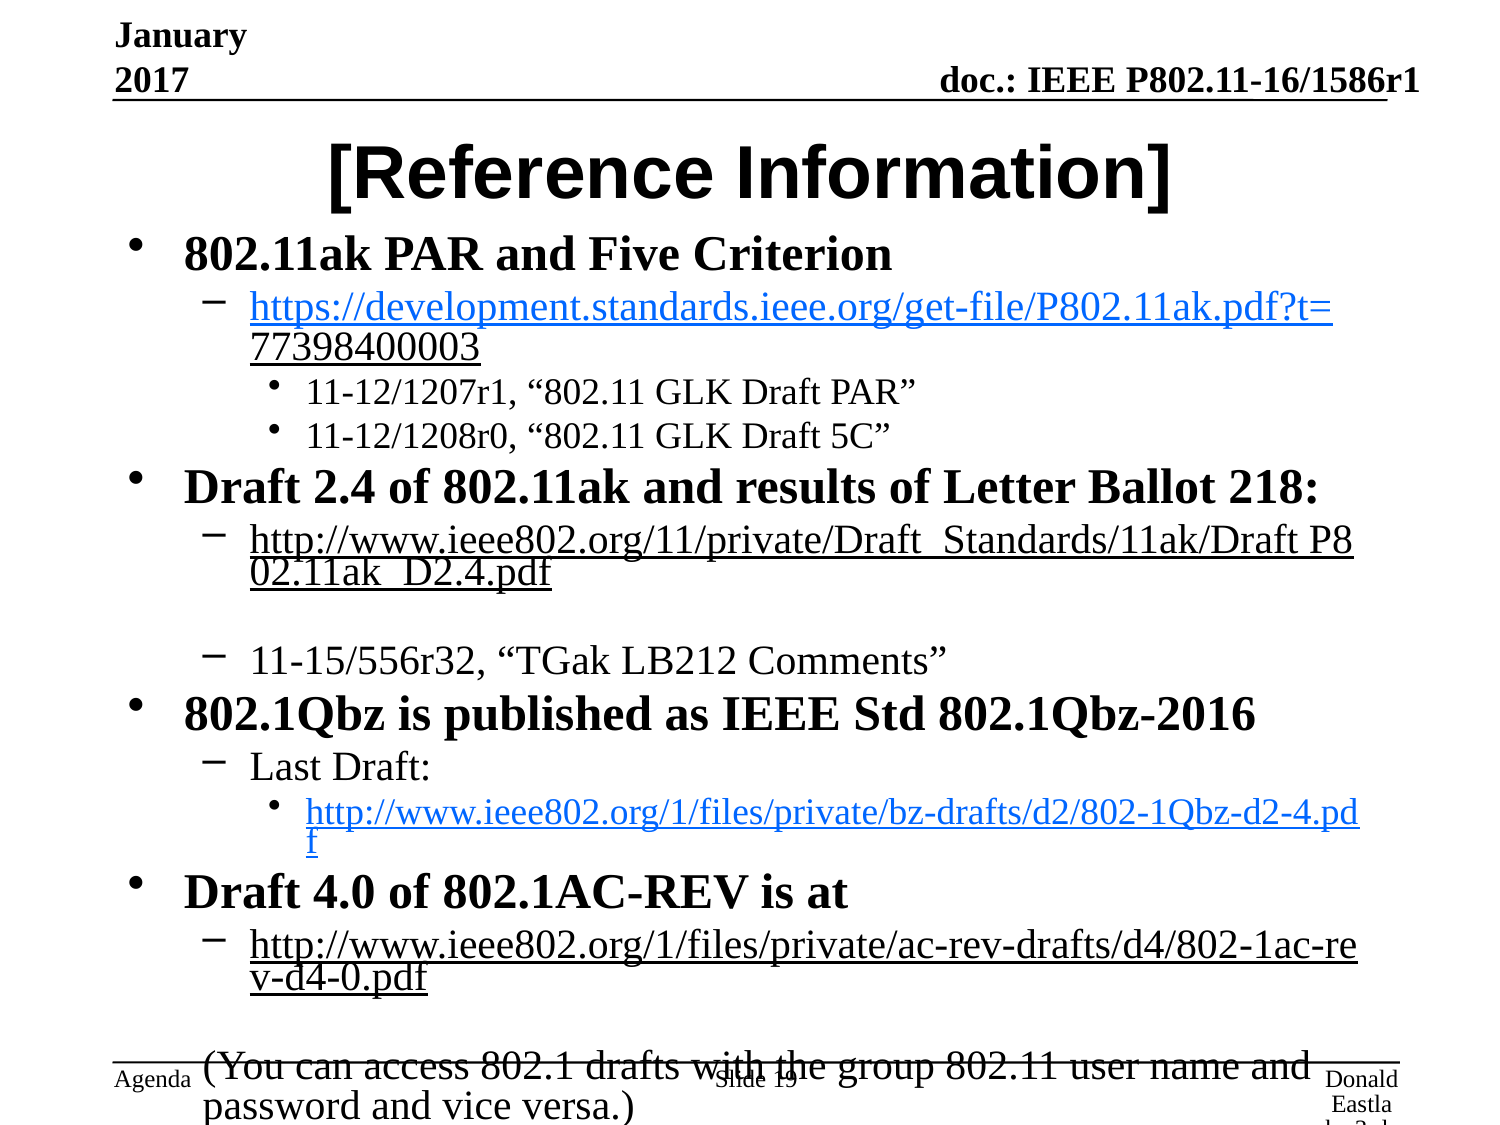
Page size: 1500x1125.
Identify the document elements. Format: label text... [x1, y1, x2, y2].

list 802.11ak PAR and Five Criterion https://development.standards.ieee.org/get-file/P802.11ak.pdf?t=77398400003 11-12/1207r1, “802.11 GLK Draft PAR” 11-12/1208r0, “802.11 GLK Draft 5C” Draft 2.4 of 802.11ak and results of Letter Ballot 218: http://www.ieee802.org/11/private/Draft_Standards/11ak/Draft P802.11ak_D2.4.pdf 11-15/556r32, “TGak LB212 Comments” 802.1Qbz is published as IEEE Std 802.1Qbz-2016 Last Draft: http://www.ieee802.org/1/files/private/bz-drafts/d2/802-1Qbz-d2-4.pdf Draft 4.0 of 802.1AC-REV is at http://www.ieee802.org/1/files/private/ac-rev-drafts/d4/802-1ac-rev-d4-0.pdf (You can access 802.1 drafts with the group 802.11 user name and password and vice versa.) [112, 224, 1388, 1063]
footer Donald Eastlake 3rd, Huawei Technologies [1325, 1062, 1402, 1093]
slide_number Slide 19 [712, 1063, 800, 1093]
title [Reference Information] [112, 112, 1388, 224]
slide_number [114, 54, 290, 100]
